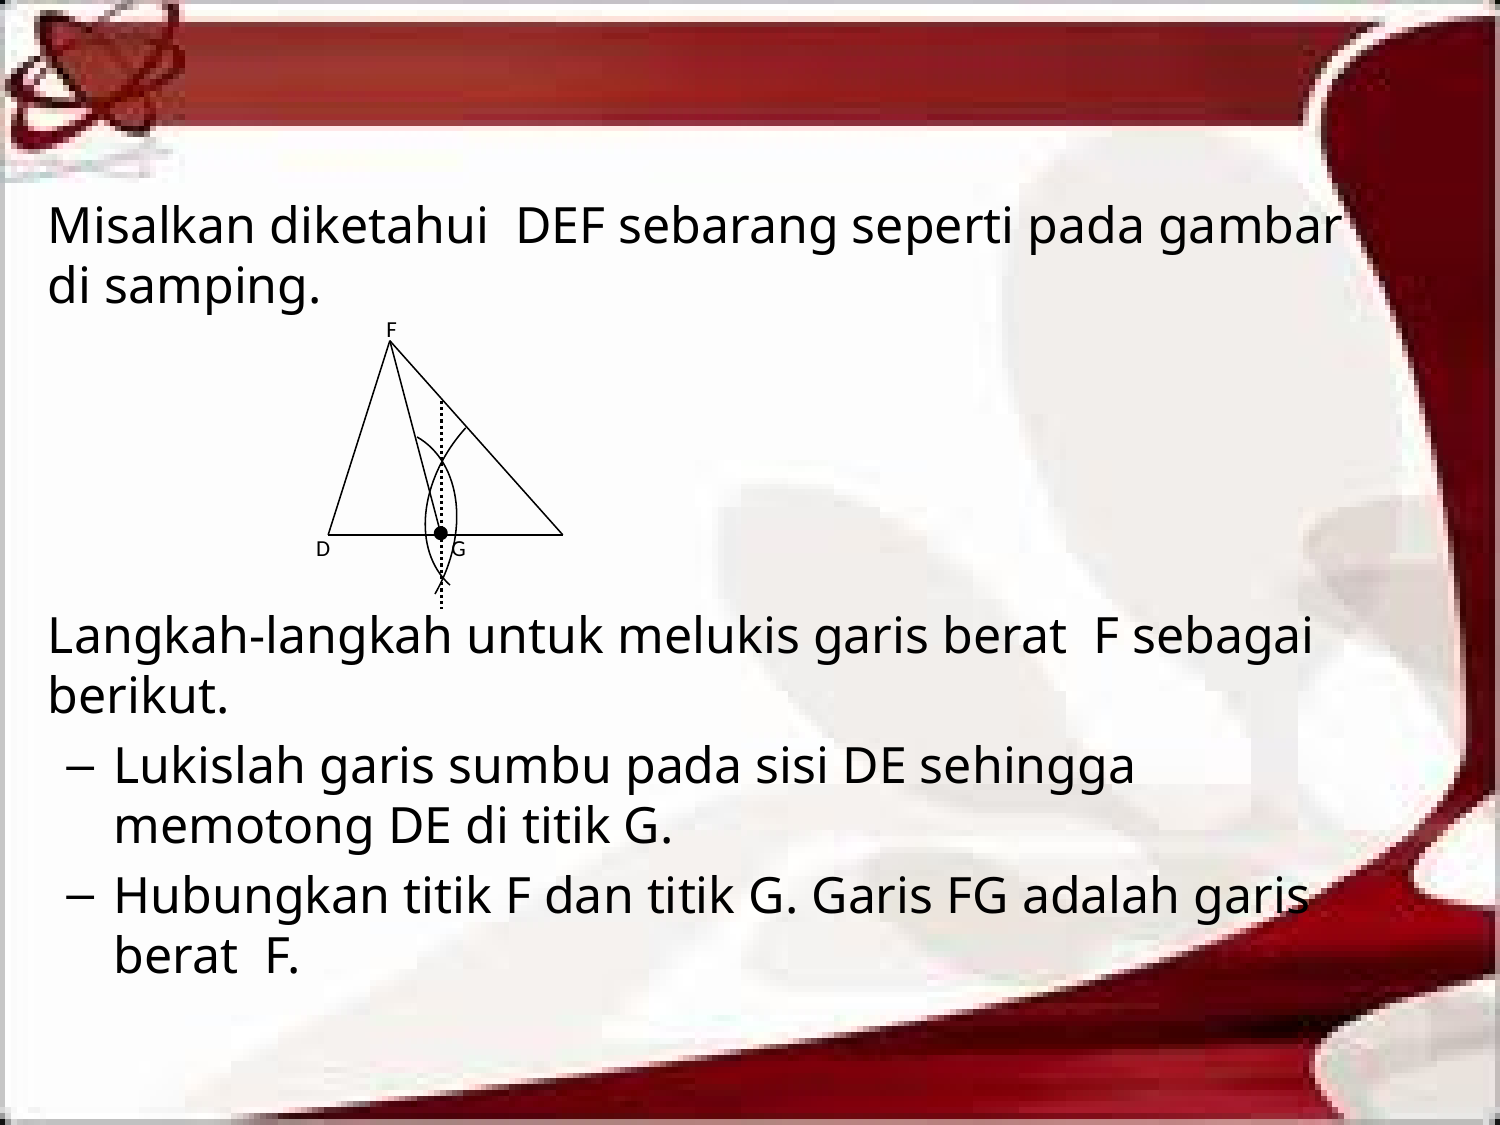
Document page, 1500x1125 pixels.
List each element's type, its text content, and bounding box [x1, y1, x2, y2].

list Misalkan diketahui DEF sebarang seperti pada gambar di samping. Langkah-langkah untuk melukis garis berat F sebagai berikut. Lukislah garis sumbu pada sisi DE sehingga memotong DE di titik G. Hubungkan titik F dan titik G. Garis FG adalah garis berat F. [0, 186, 1360, 1125]
picture [0, 0, 1500, 1125]
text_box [300, 306, 564, 610]
